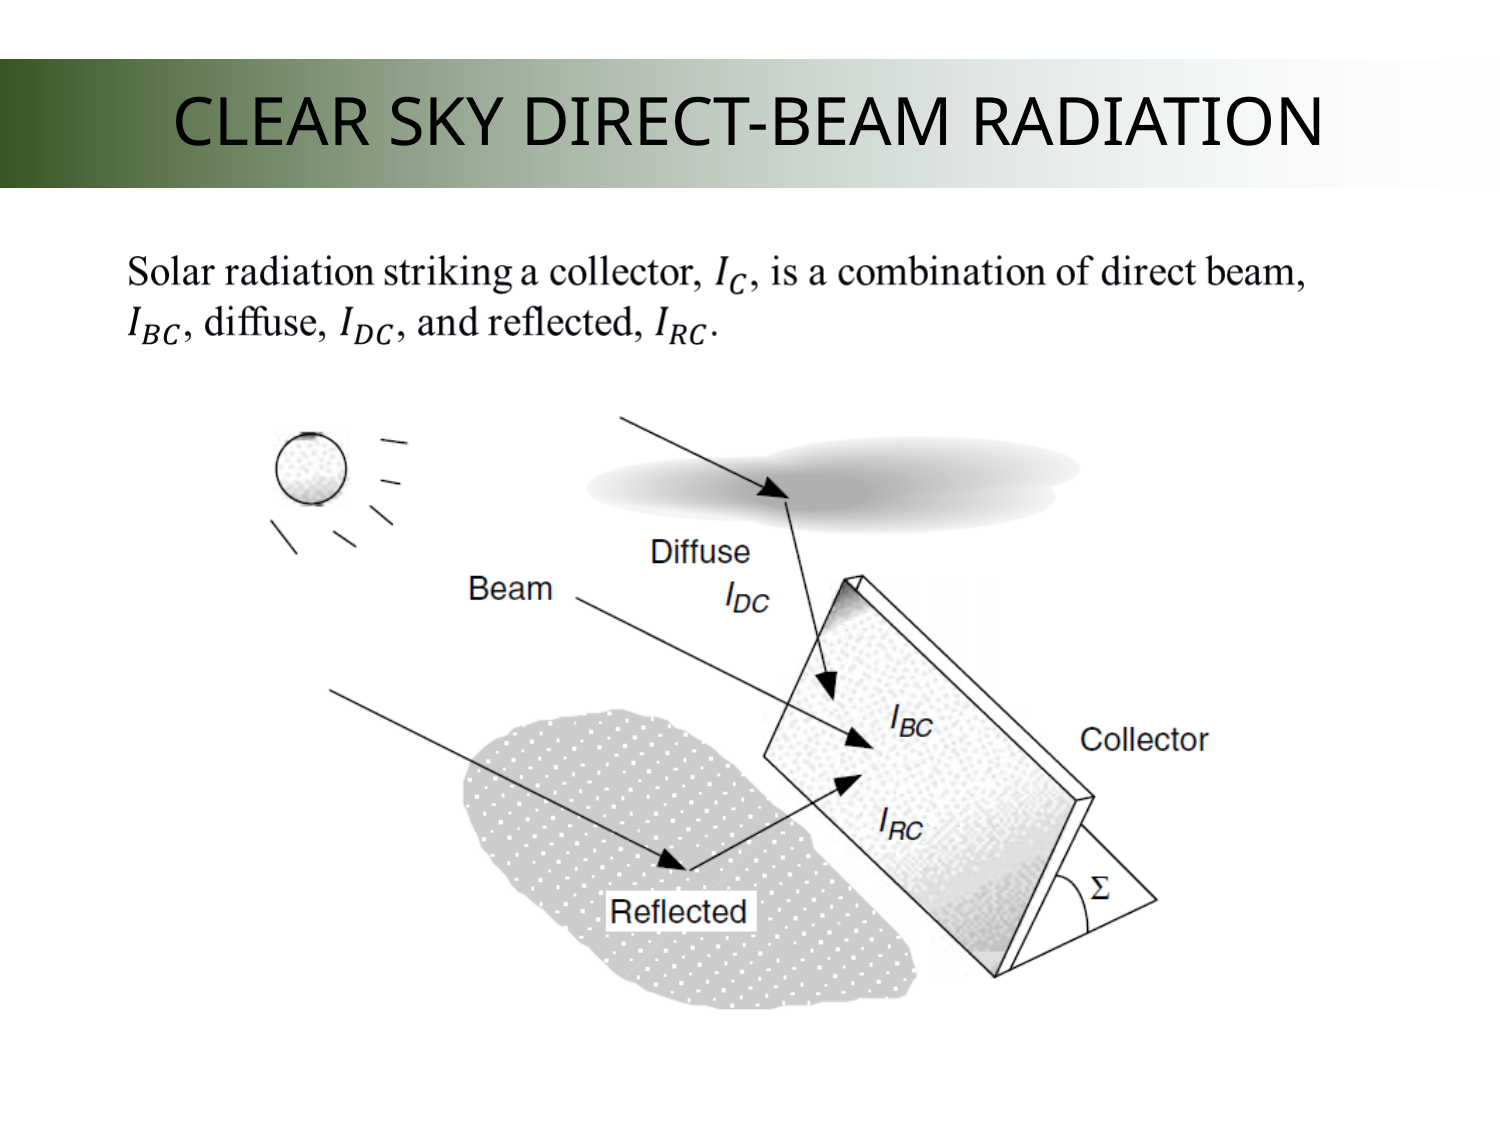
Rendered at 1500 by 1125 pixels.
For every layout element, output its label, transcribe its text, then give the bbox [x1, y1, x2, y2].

title CLEAR SKY DIRECT-BEAM RADIATION [103, 59, 1397, 188]
picture [162, 353, 1259, 1025]
text_box [112, 237, 1413, 354]
